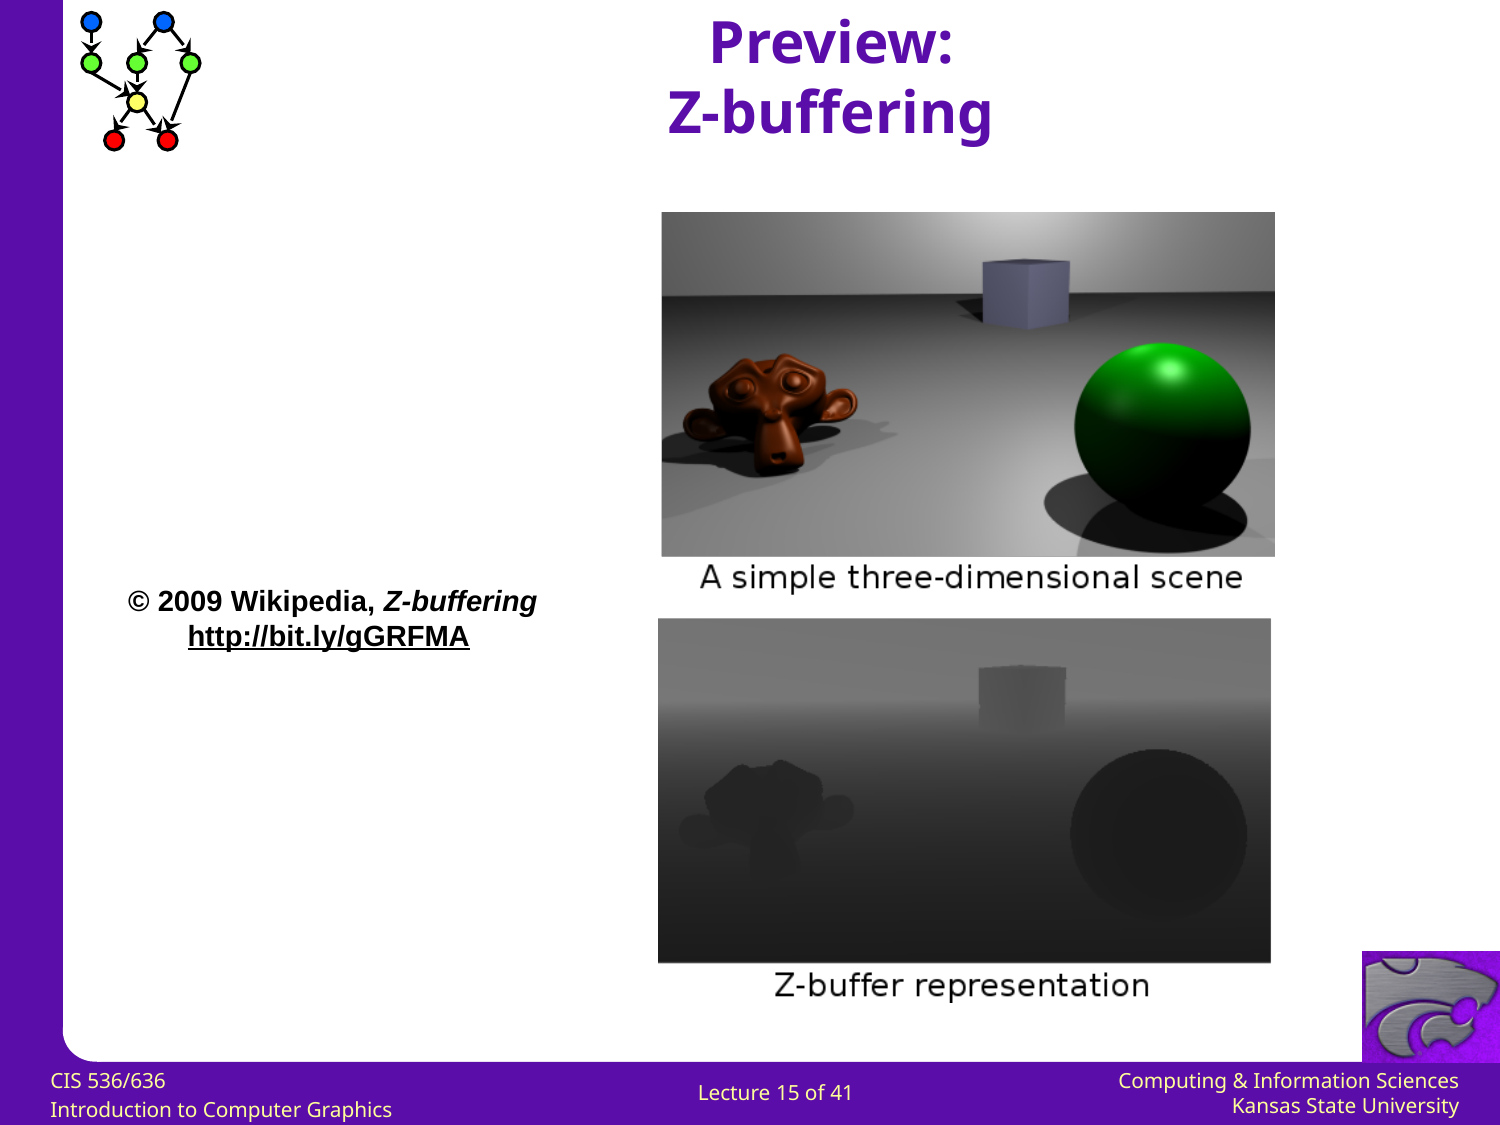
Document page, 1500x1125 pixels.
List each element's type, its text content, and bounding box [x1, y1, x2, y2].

picture [1362, 951, 1500, 1063]
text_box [112, 212, 1276, 1004]
text_box Preview: Z-buffering [187, 12, 1475, 138]
